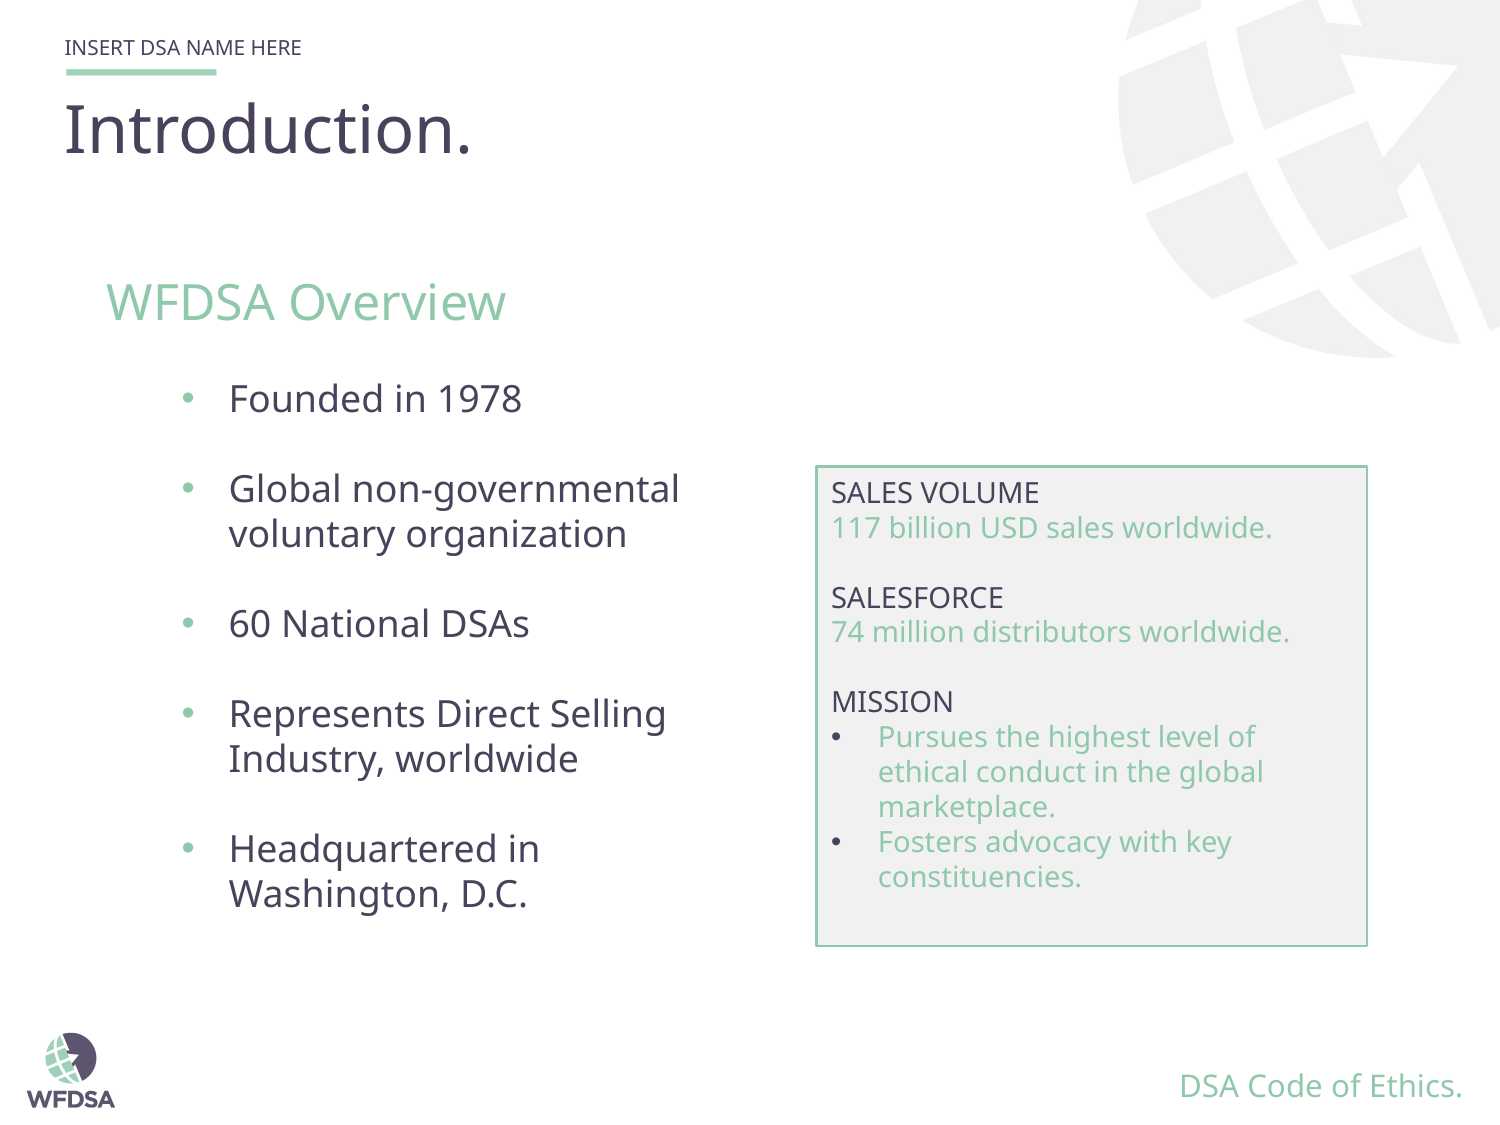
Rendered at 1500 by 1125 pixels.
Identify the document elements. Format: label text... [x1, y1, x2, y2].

text_box WFDSA Overview Founded in 1978 Global non-governmental voluntary organization 60 National DSAs Represents Direct Selling Industry, worldwide Headquartered in Washington, D.C. [91, 262, 753, 923]
subtitle Introduction. [49, 79, 713, 293]
text_box DSA Code of Ethics. [816, 1059, 1479, 1116]
picture [0, 0, 1500, 1125]
text_box SALES VOLUME 117 billion USD sales worldwide. SALESFORCE 74 million distributors worldwide. MISSION Pursues the highest level of ethical conduct in the global marketplace. Fosters advocacy with key constituencies. [816, 466, 1368, 946]
